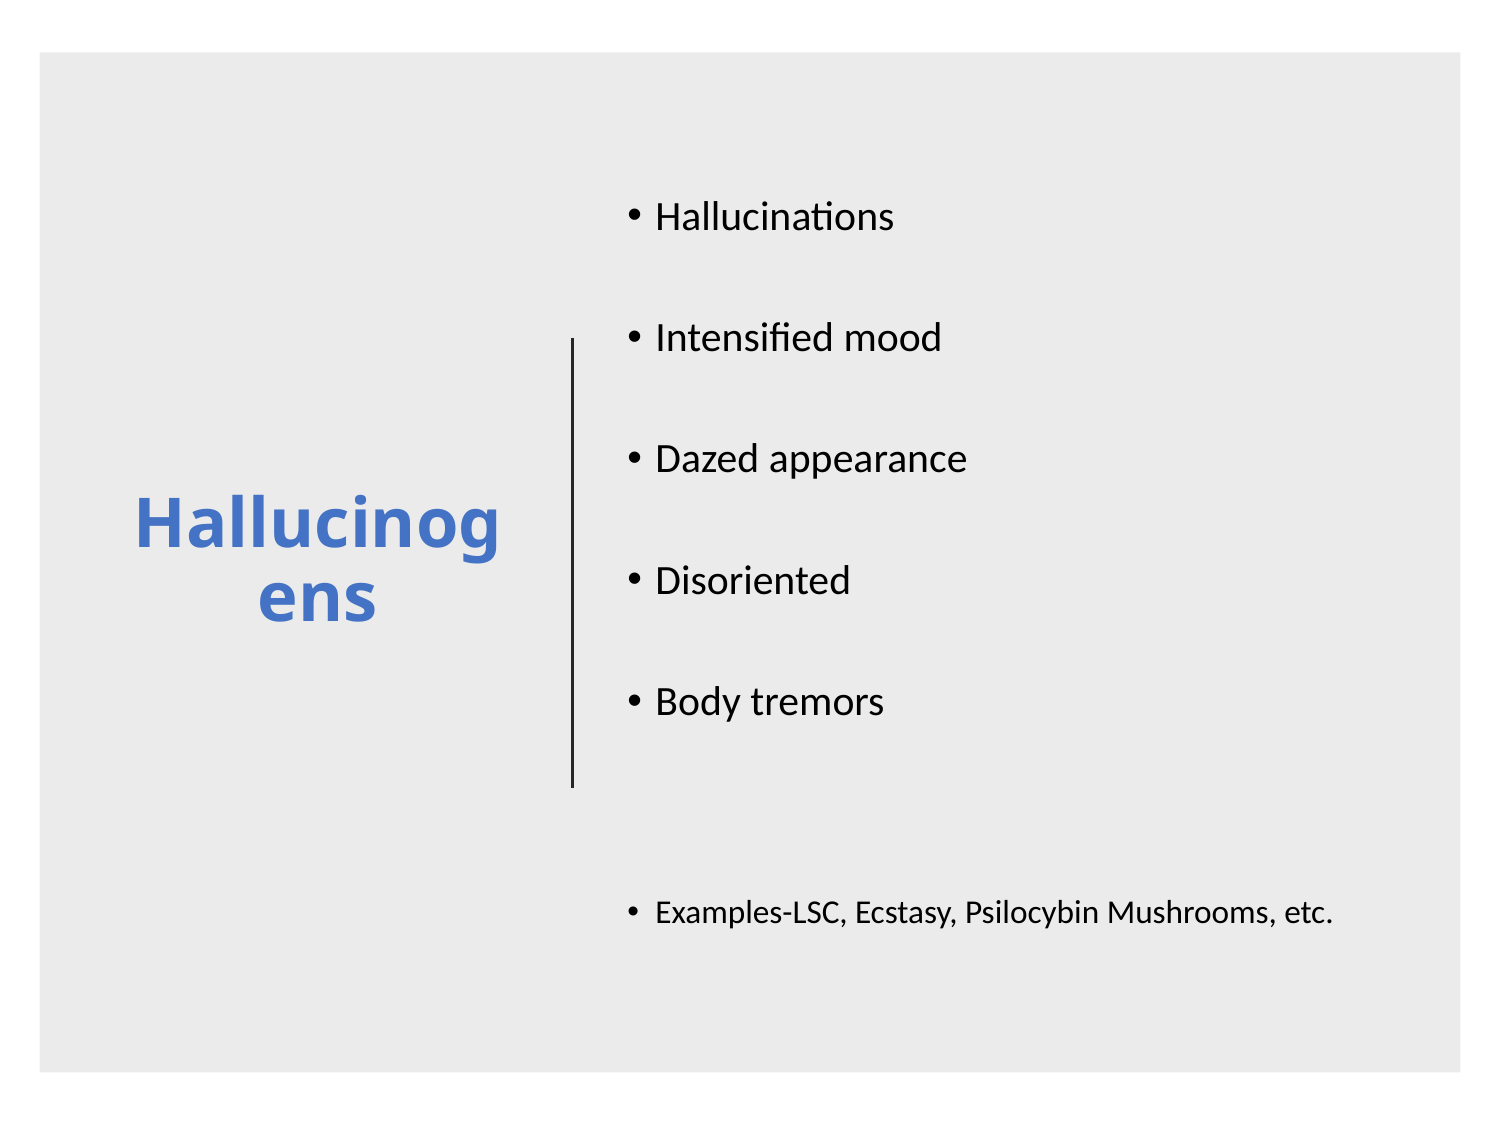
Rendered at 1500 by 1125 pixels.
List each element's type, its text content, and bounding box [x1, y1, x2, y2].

text_box [38, 51, 1461, 1073]
title Hallucinogens [103, 158, 533, 967]
list Hallucinations Intensified mood Dazed appearance Disoriented Body tremors Examples-LSC, Ecstasy, Psilocybin Mushrooms, etc. [612, 158, 1397, 967]
